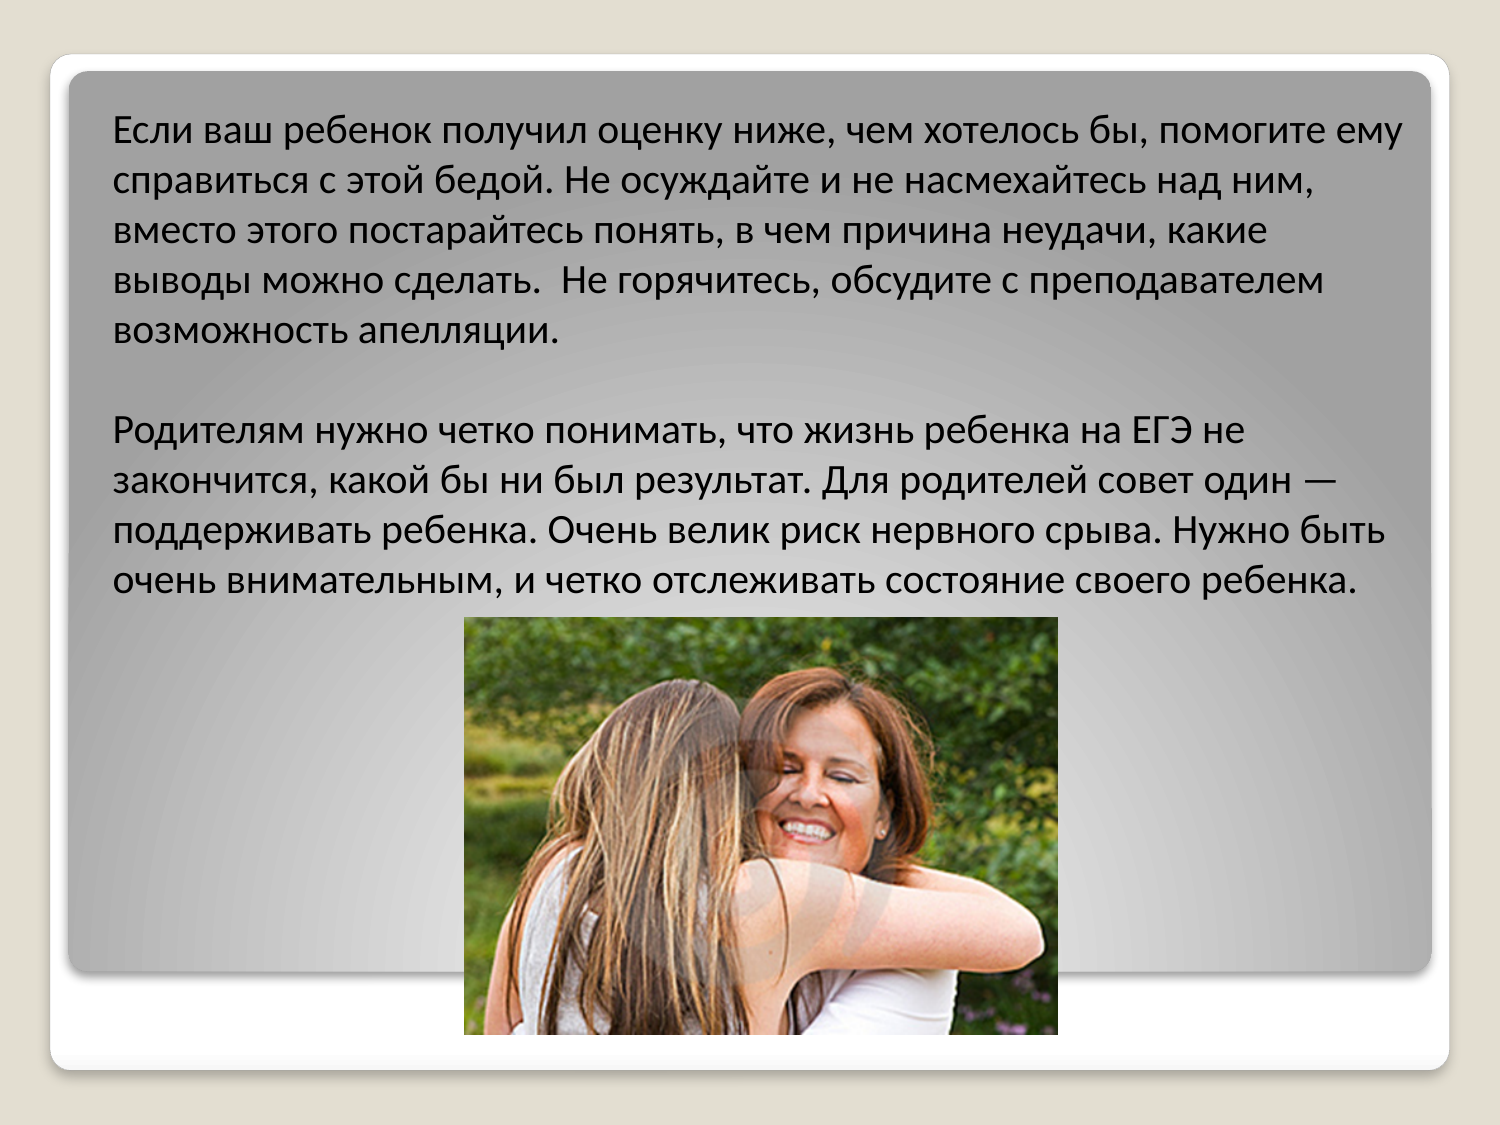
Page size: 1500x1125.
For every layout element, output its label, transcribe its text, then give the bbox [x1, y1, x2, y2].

list Если ваш ребенок получил оценку ниже, чем хотелось бы, помогите ему справиться с этой бедой. Не осуждайте и не насмехайтесь над ним, вместо этого постарайтесь понять, в чем причина неудачи, какие выводы можно сделать. Не горячитесь, обсудите с преподавателем возможность апелляции. Родителям нужно четко понимать, что жизнь ребенка на ЕГЭ не закончится, какой бы ни был результат. Для родителей совет один —поддерживать ребенка. Очень велик риск нервного срыва. Нужно быть очень внимательным, и четко отслеживать состояние своего ребенка. [82, 86, 1425, 774]
picture [463, 617, 1058, 1036]
